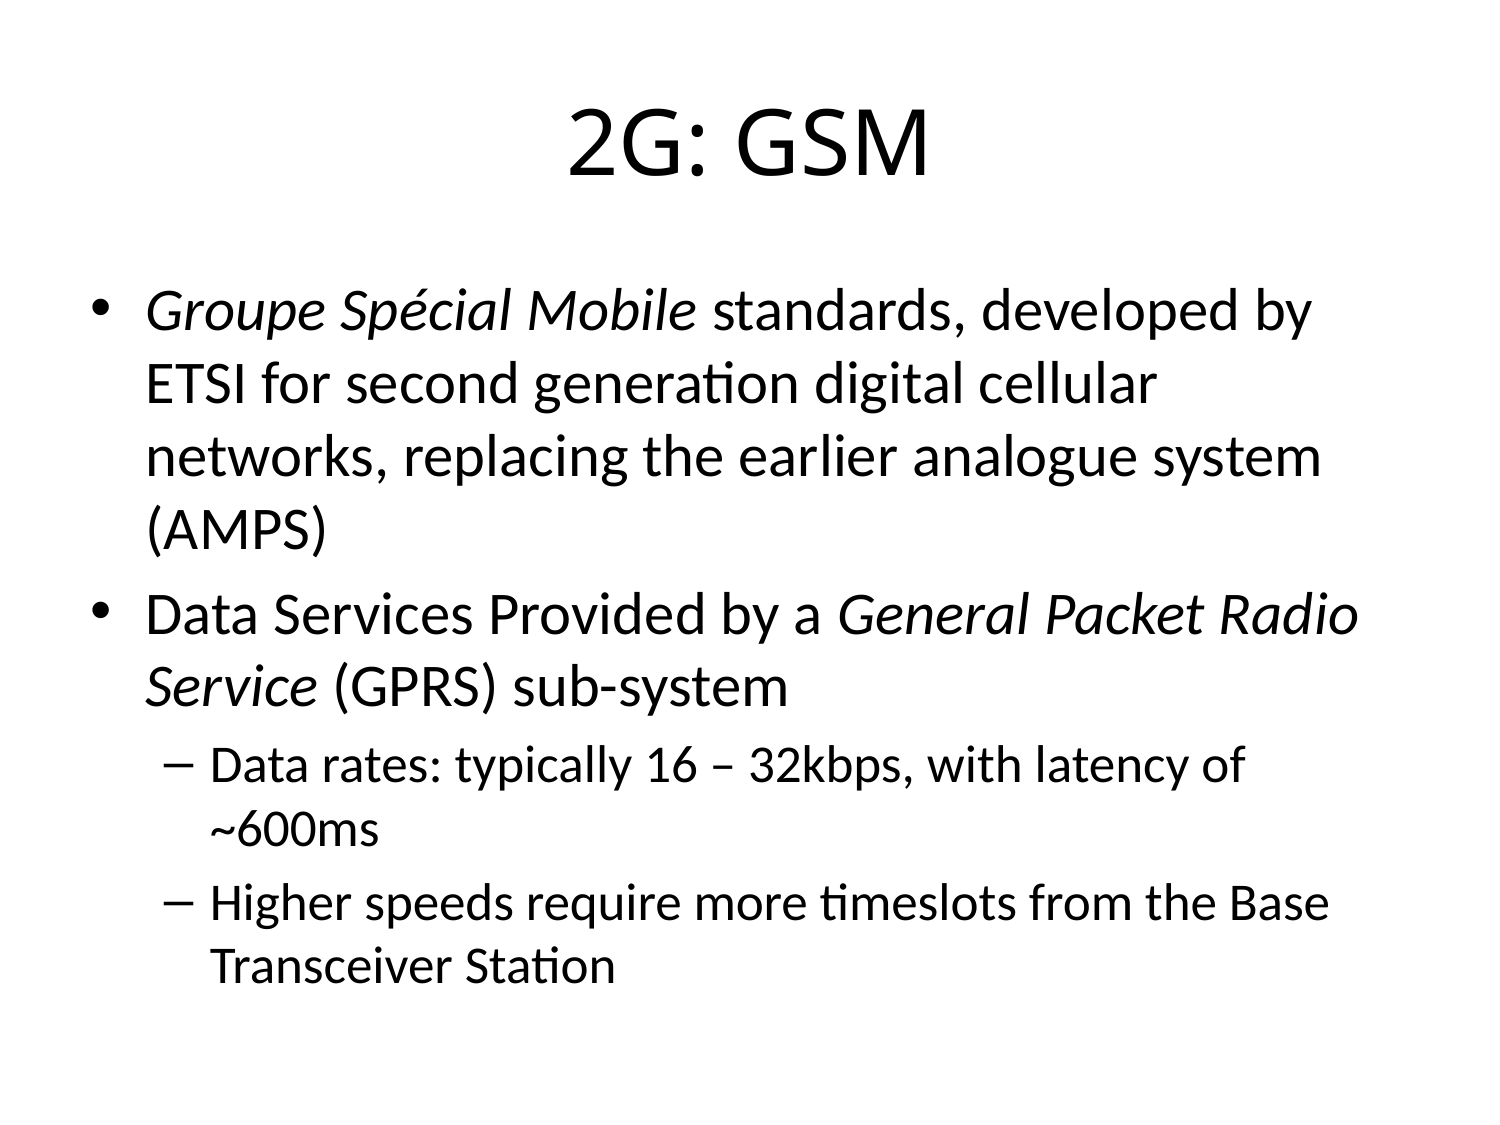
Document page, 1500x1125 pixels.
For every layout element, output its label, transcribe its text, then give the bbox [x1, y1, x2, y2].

title 2G: GSM [75, 45, 1425, 233]
list Groupe Spécial Mobile standards, developed by ETSI for second generation digital cellular networks, replacing the earlier analogue system (AMPS) Data Services Provided by a General Packet Radio Service (GPRS) sub-system Data rates: typically 16 – 32kbps, with latency of ~600ms Higher speeds require more timeslots from the Base Transceiver Station [75, 262, 1425, 1005]
